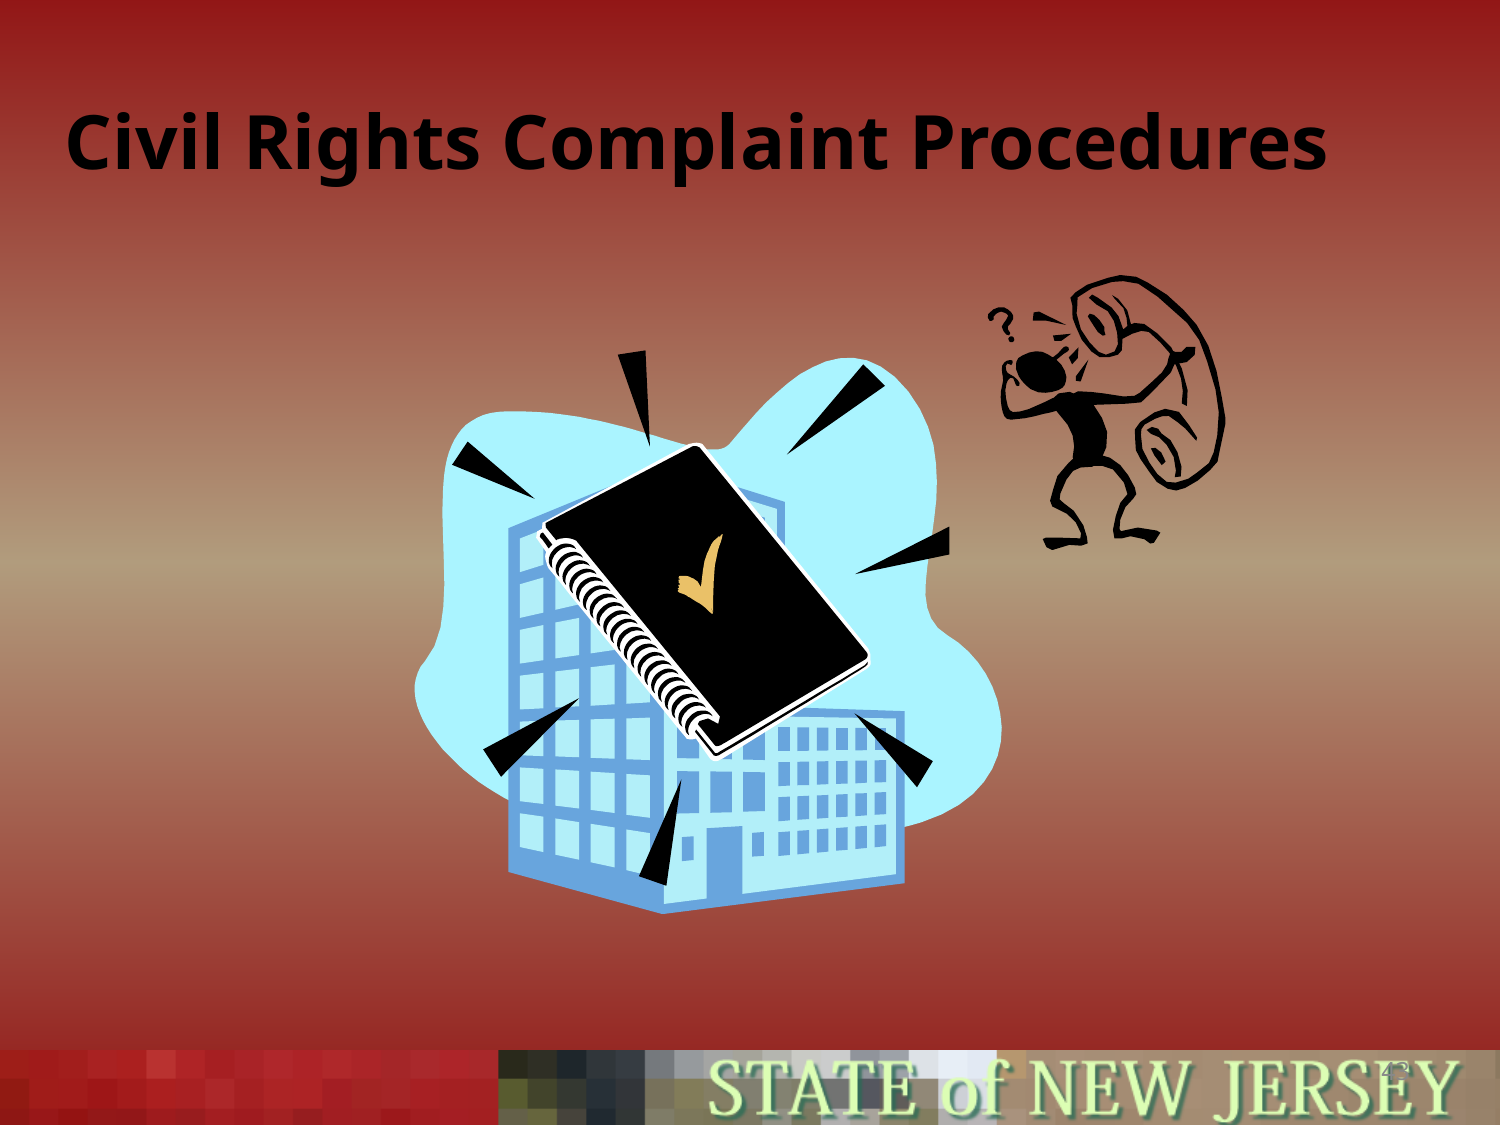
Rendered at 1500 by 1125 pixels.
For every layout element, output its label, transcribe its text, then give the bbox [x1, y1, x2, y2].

picture [0, 1050, 1500, 1125]
picture [374, 274, 1226, 915]
slide_number 43 [1074, 1042, 1425, 1103]
text_box Civil Rights Complaint Procedures [50, 87, 1500, 193]
